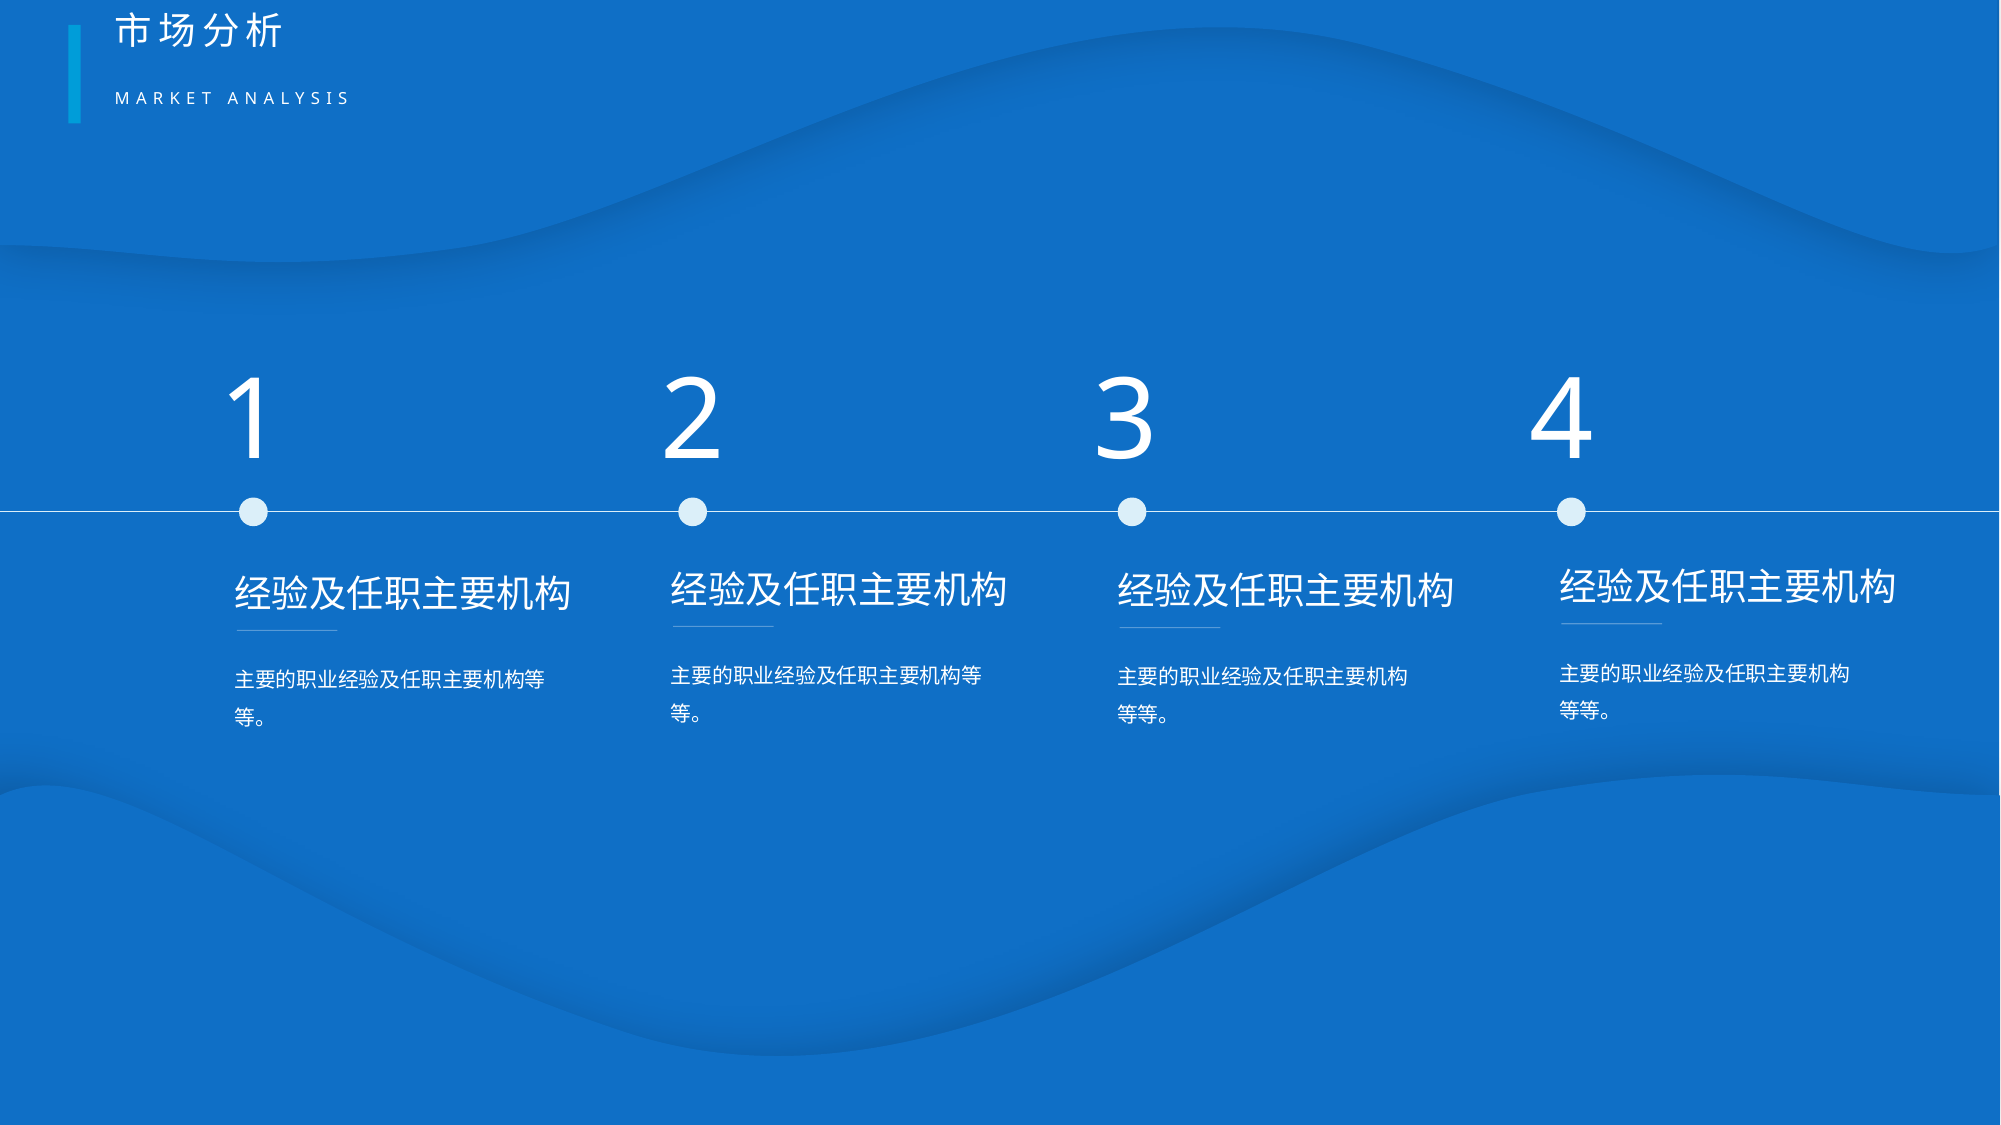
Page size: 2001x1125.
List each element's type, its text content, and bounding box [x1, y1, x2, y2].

text_box [1557, 497, 1586, 527]
text_box 2 [553, 338, 832, 491]
text_box 主要的职业经验及任职主要机构等等。 [1102, 644, 1429, 718]
text_box 经验及任职主要机构 [1544, 555, 1912, 617]
text_box 经验及任职主要机构 [1102, 559, 1471, 621]
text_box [0, 498, 267, 526]
text_box 经验及任职主要机构 [219, 562, 588, 624]
text_box 经验及任职主要机构 [655, 558, 1024, 620]
text_box [678, 497, 708, 527]
text_box [1117, 497, 1147, 527]
text_box 4 [1422, 338, 1701, 491]
text_box 市场分析 [99, 0, 481, 94]
text_box MARKET ANALYSIS [99, 80, 567, 130]
text_box 主要的职业经验及任职主要机构等等。 [655, 642, 1004, 717]
text_box 1 [112, 338, 391, 491]
text_box 主要的职业经验及任职主要机构等等。 [219, 646, 567, 721]
text_box 主要的职业经验及任职主要机构等等。 [1544, 640, 1871, 713]
text_box 3 [986, 338, 1265, 491]
